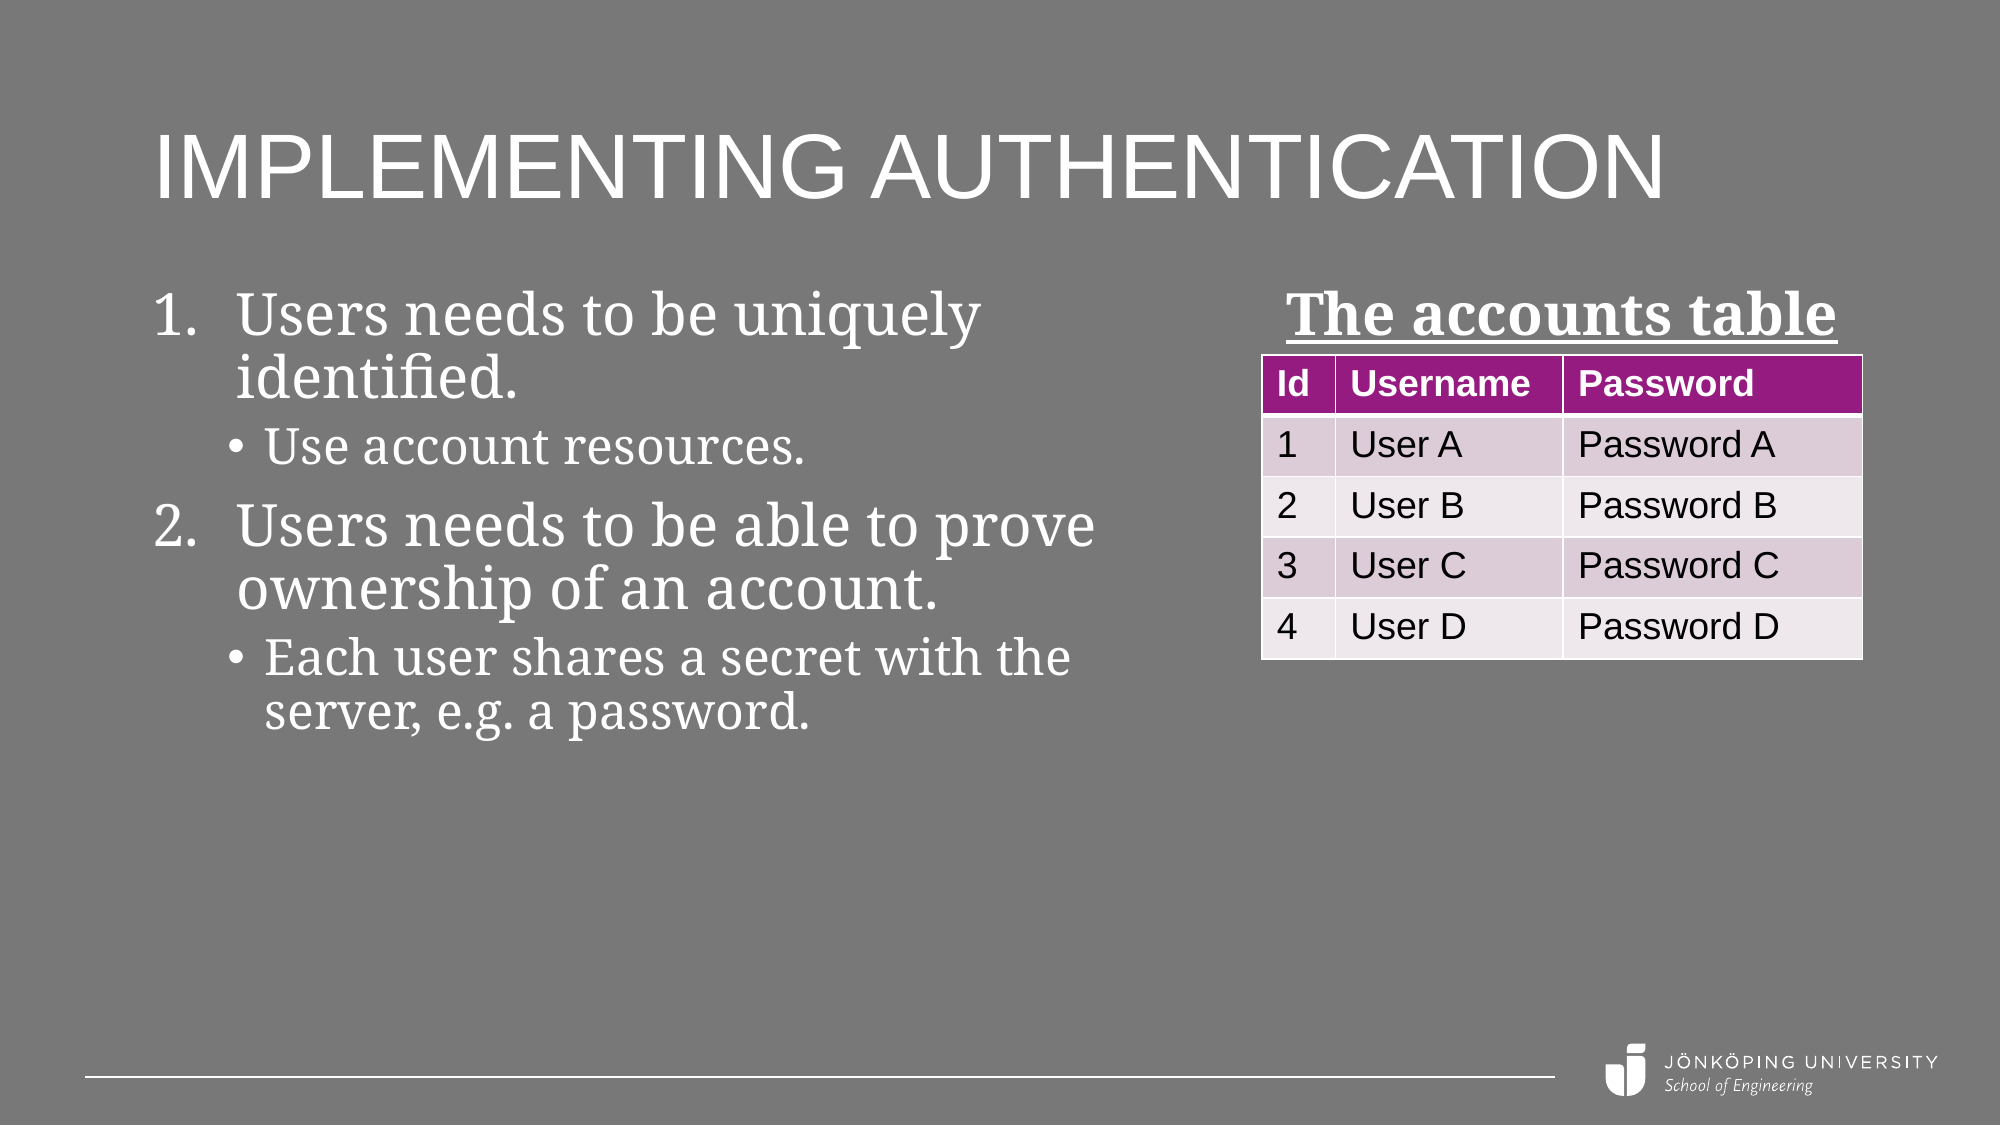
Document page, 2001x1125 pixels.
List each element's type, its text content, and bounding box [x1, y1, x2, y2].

table_cell User A [1336, 418, 1562, 476]
table_cell 4 [1263, 599, 1335, 658]
table_header Id [1263, 356, 1335, 413]
table_cell User C [1336, 538, 1562, 597]
table_cell 1 [1263, 418, 1335, 476]
table_cell 3 [1263, 538, 1335, 597]
table_cell 2 [1263, 477, 1335, 536]
table_header Password [1564, 356, 1862, 413]
list Users needs to be uniquely identified. Use account resources. Users needs to be able to prove ownership of an account. Each user shares a secret with the server, e.g. a password. [137, 277, 1234, 931]
table_cell User D [1336, 599, 1562, 658]
table_cell User B [1336, 477, 1562, 536]
table_cell Password C [1564, 538, 1862, 597]
table_header Username [1336, 356, 1562, 413]
text_box The accounts table [1261, 277, 1863, 356]
table_cell Password A [1564, 418, 1862, 476]
table_cell Password B [1564, 477, 1862, 536]
title Implementing authentication [137, 59, 1863, 278]
table_cell Password D [1564, 599, 1862, 658]
